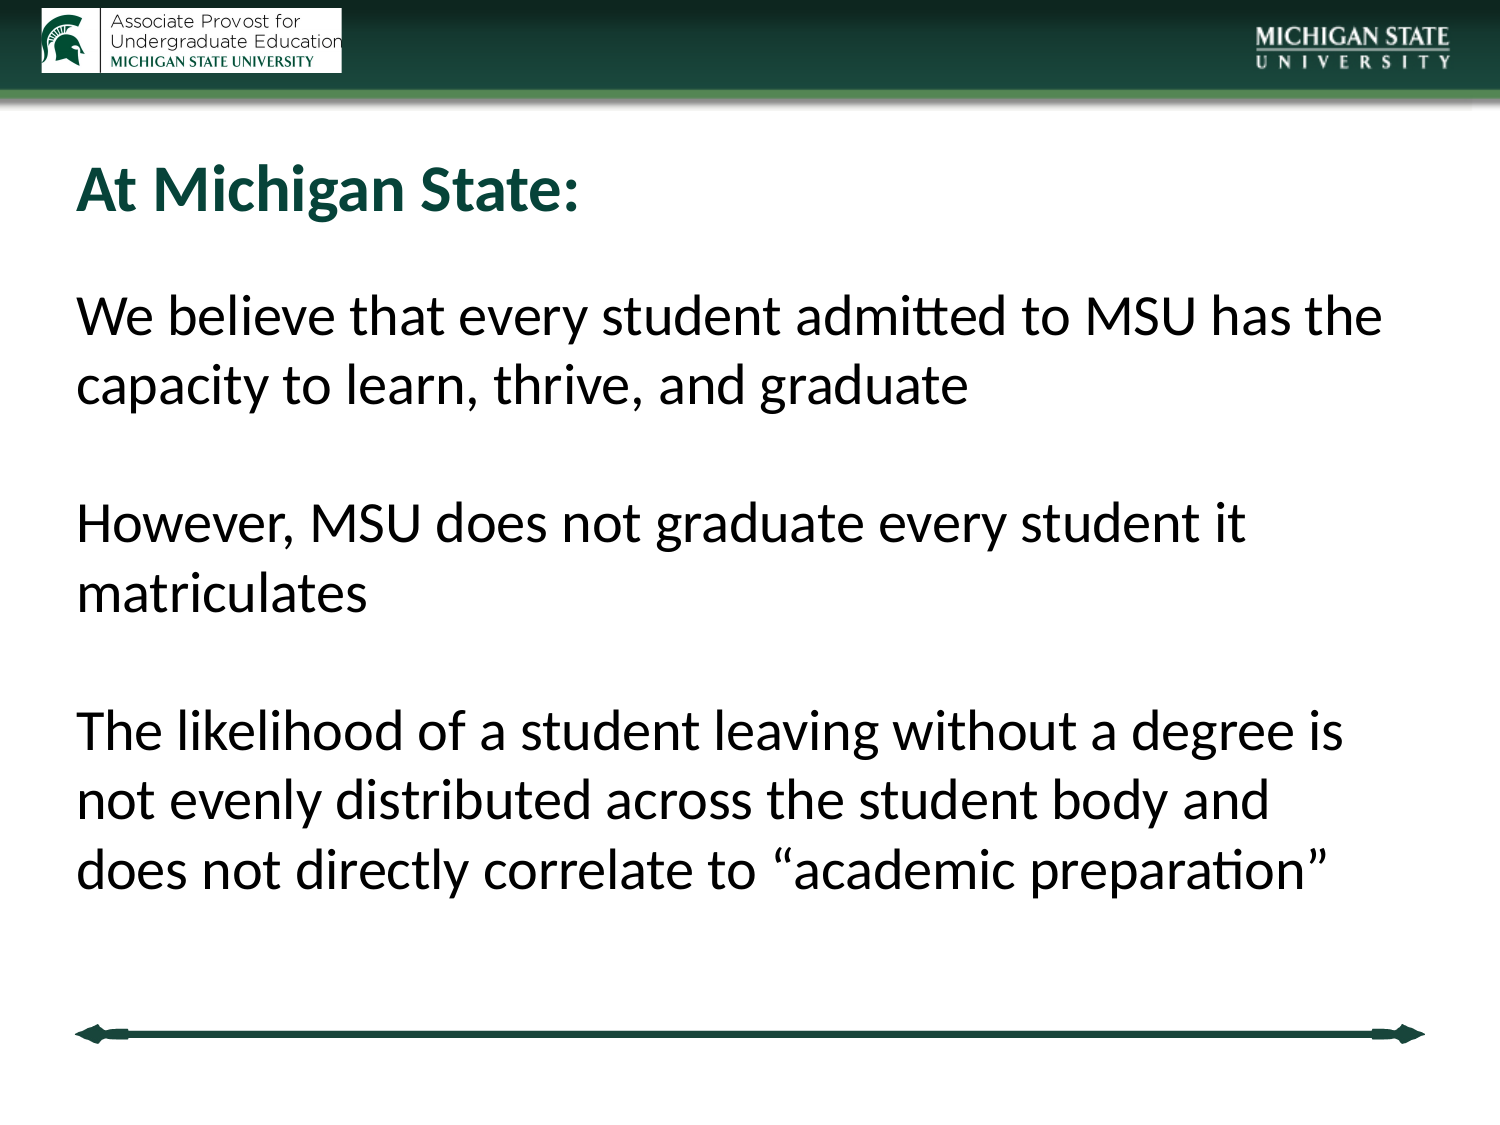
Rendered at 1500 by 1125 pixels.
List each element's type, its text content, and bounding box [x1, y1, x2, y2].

title At Michigan State: [74, 144, 822, 279]
picture [74, 1024, 1425, 1044]
picture [0, 0, 1500, 111]
text_box We believe that every student admitted to MSU has the capacity to learn, thrive, and graduate However, MSU does not graduate every student it matriculates The likelihood of a student leaving without a degree is not evenly distributed across the student body and does not directly correlate to “academic preparation” [74, 279, 1392, 973]
